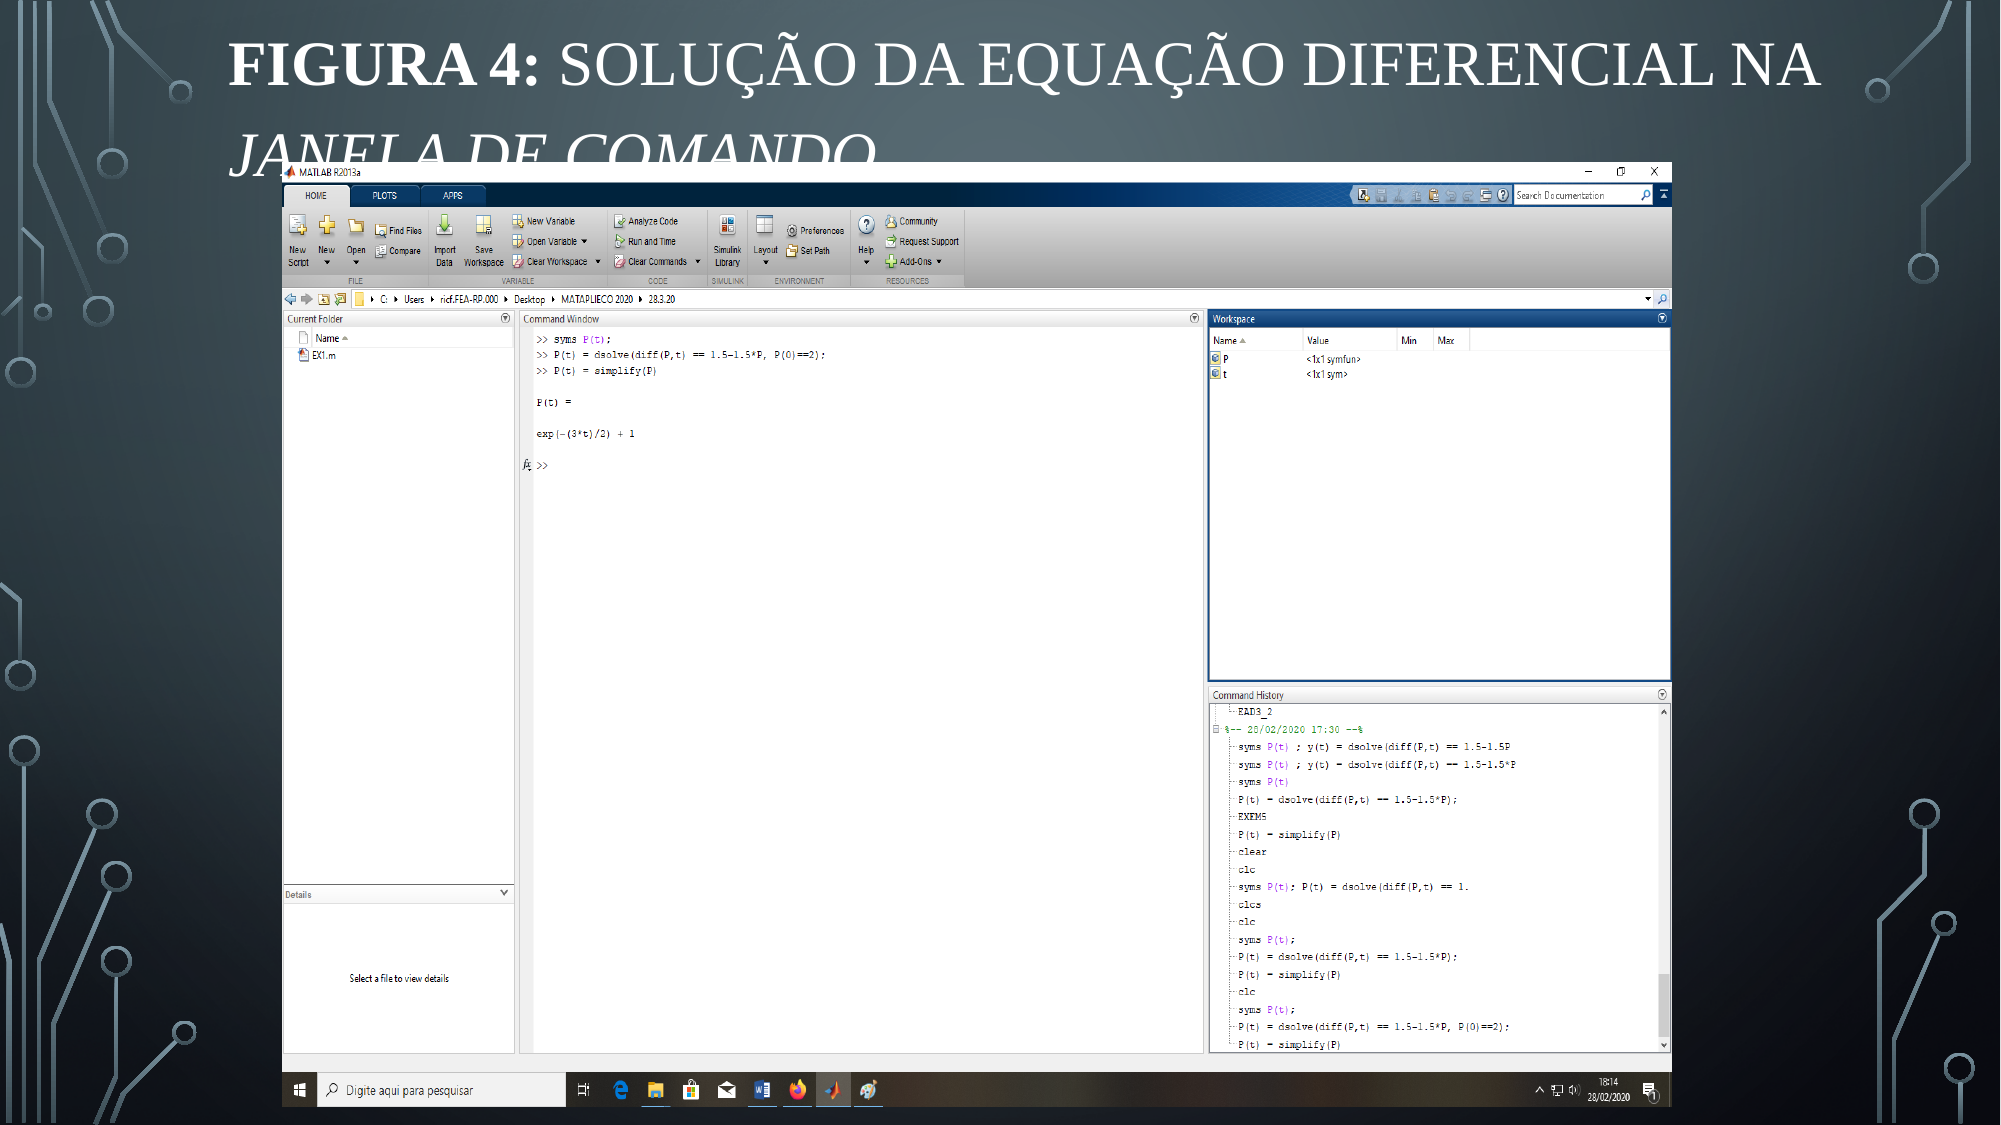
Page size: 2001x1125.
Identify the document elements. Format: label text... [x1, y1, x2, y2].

picture [282, 162, 1672, 1107]
text_box Figura 4: solução da equação diferencial na Janela de Comando. [213, 0, 1839, 243]
